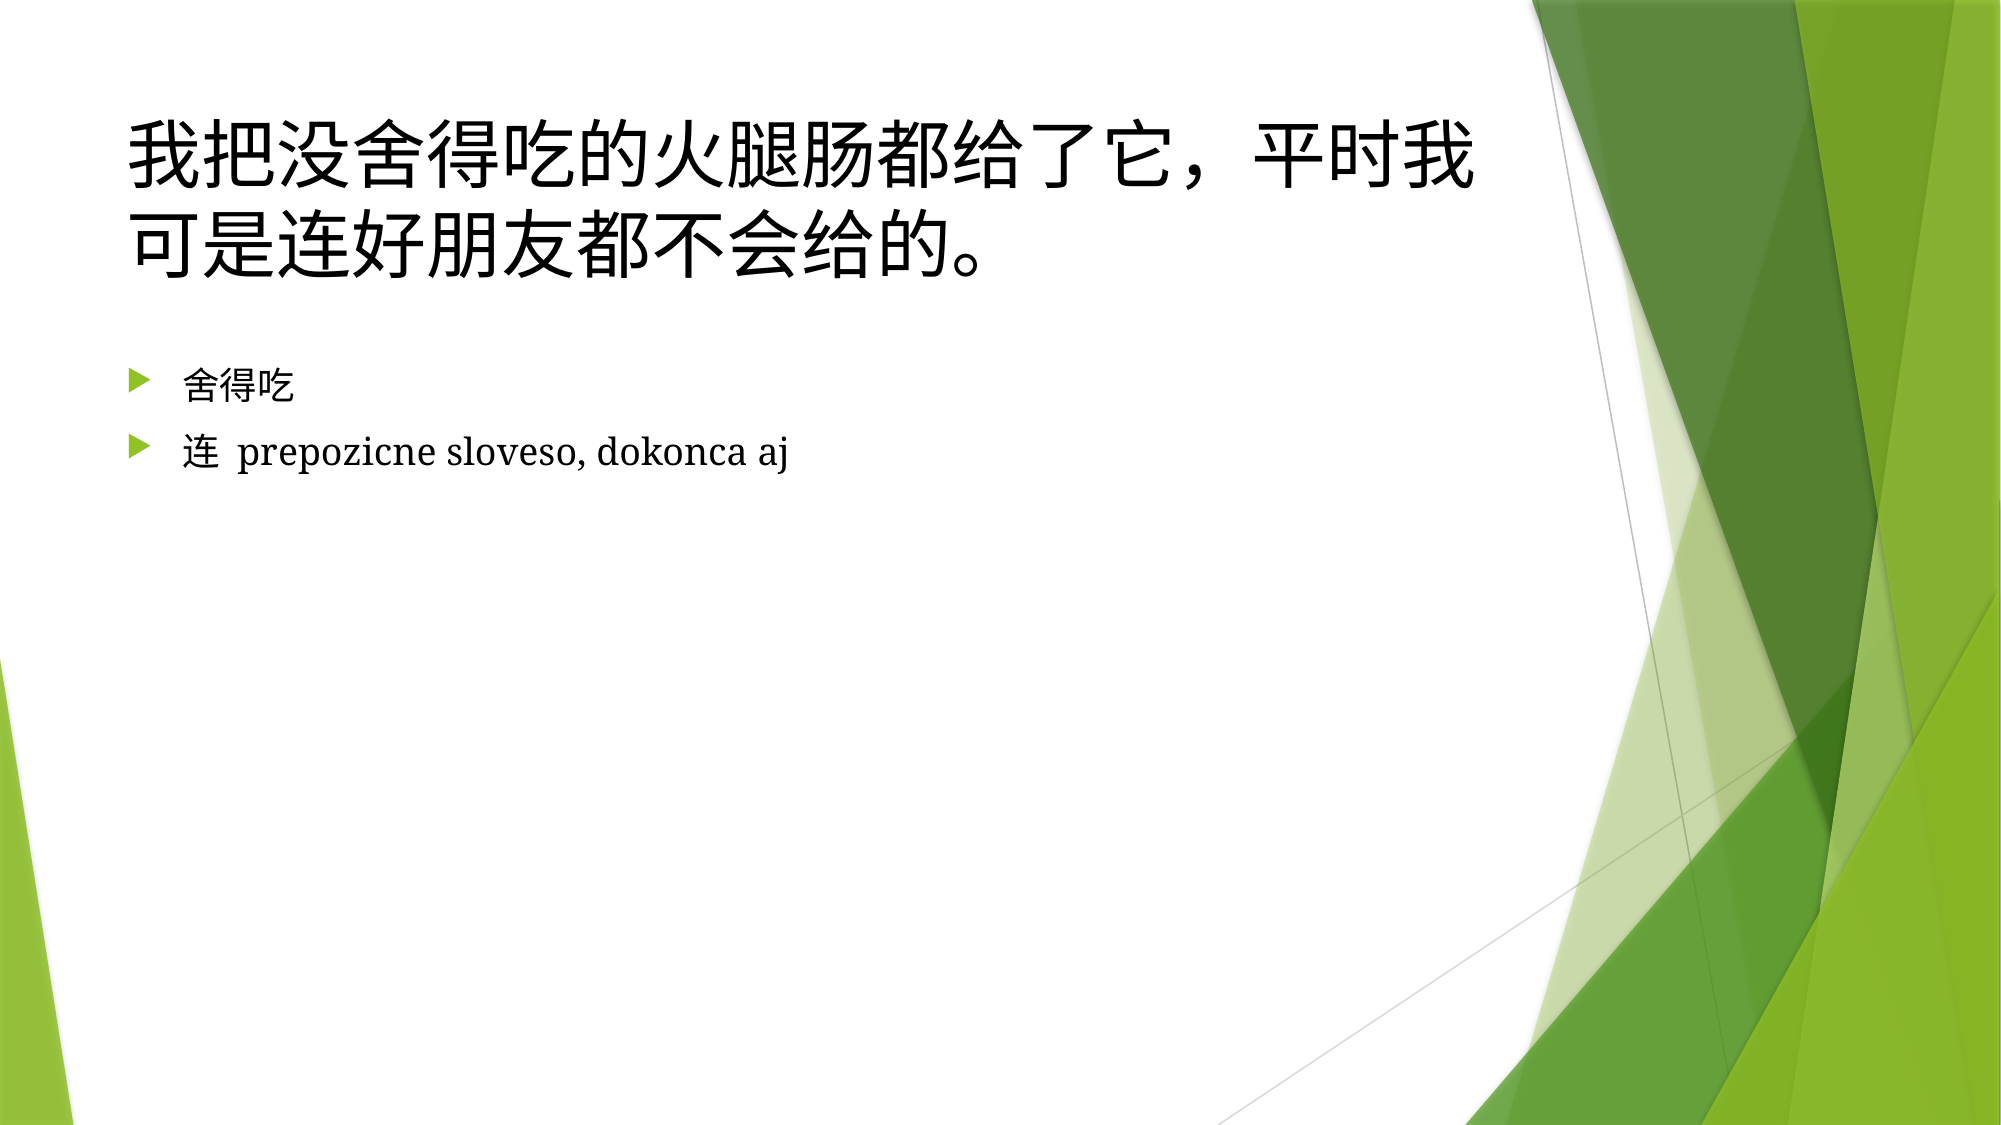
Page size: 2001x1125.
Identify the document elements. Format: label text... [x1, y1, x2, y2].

list 舍得吃 连 prepozicne sloveso, dokonca aj [111, 354, 1522, 992]
title 我把没舍得吃的火腿肠都给了它，平时我可是连好朋友都不会给的。 [111, 99, 1522, 317]
